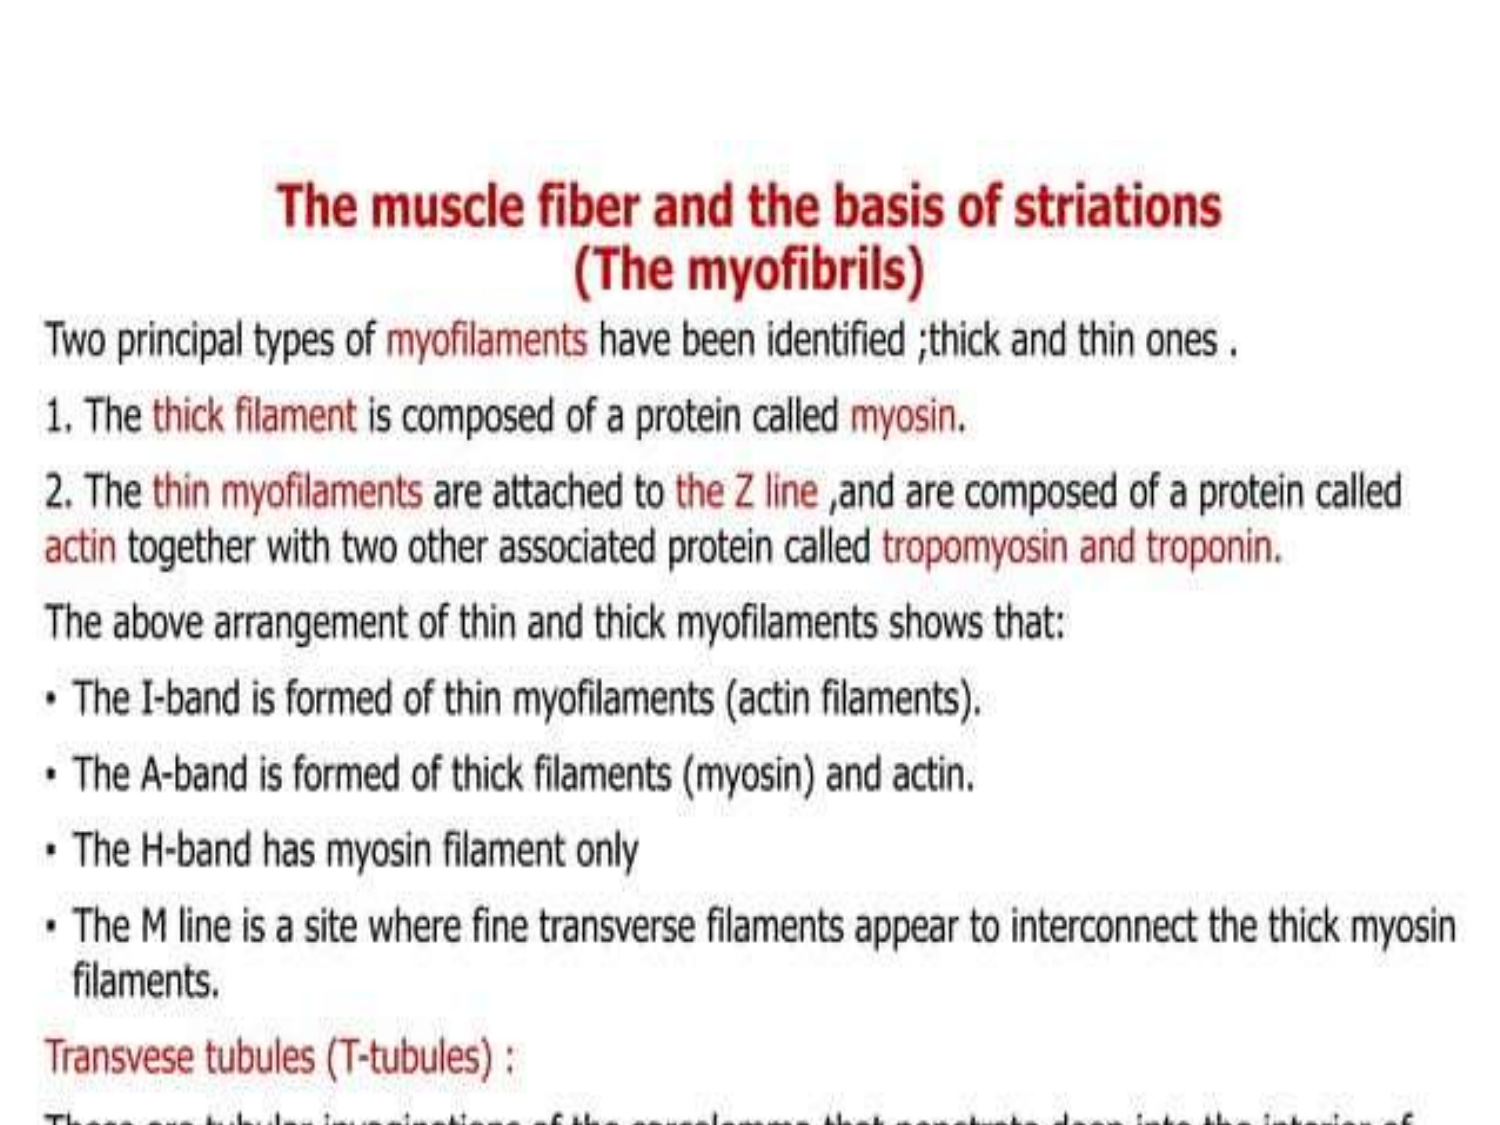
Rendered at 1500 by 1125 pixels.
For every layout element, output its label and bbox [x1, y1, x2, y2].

picture [0, 139, 1500, 1125]
